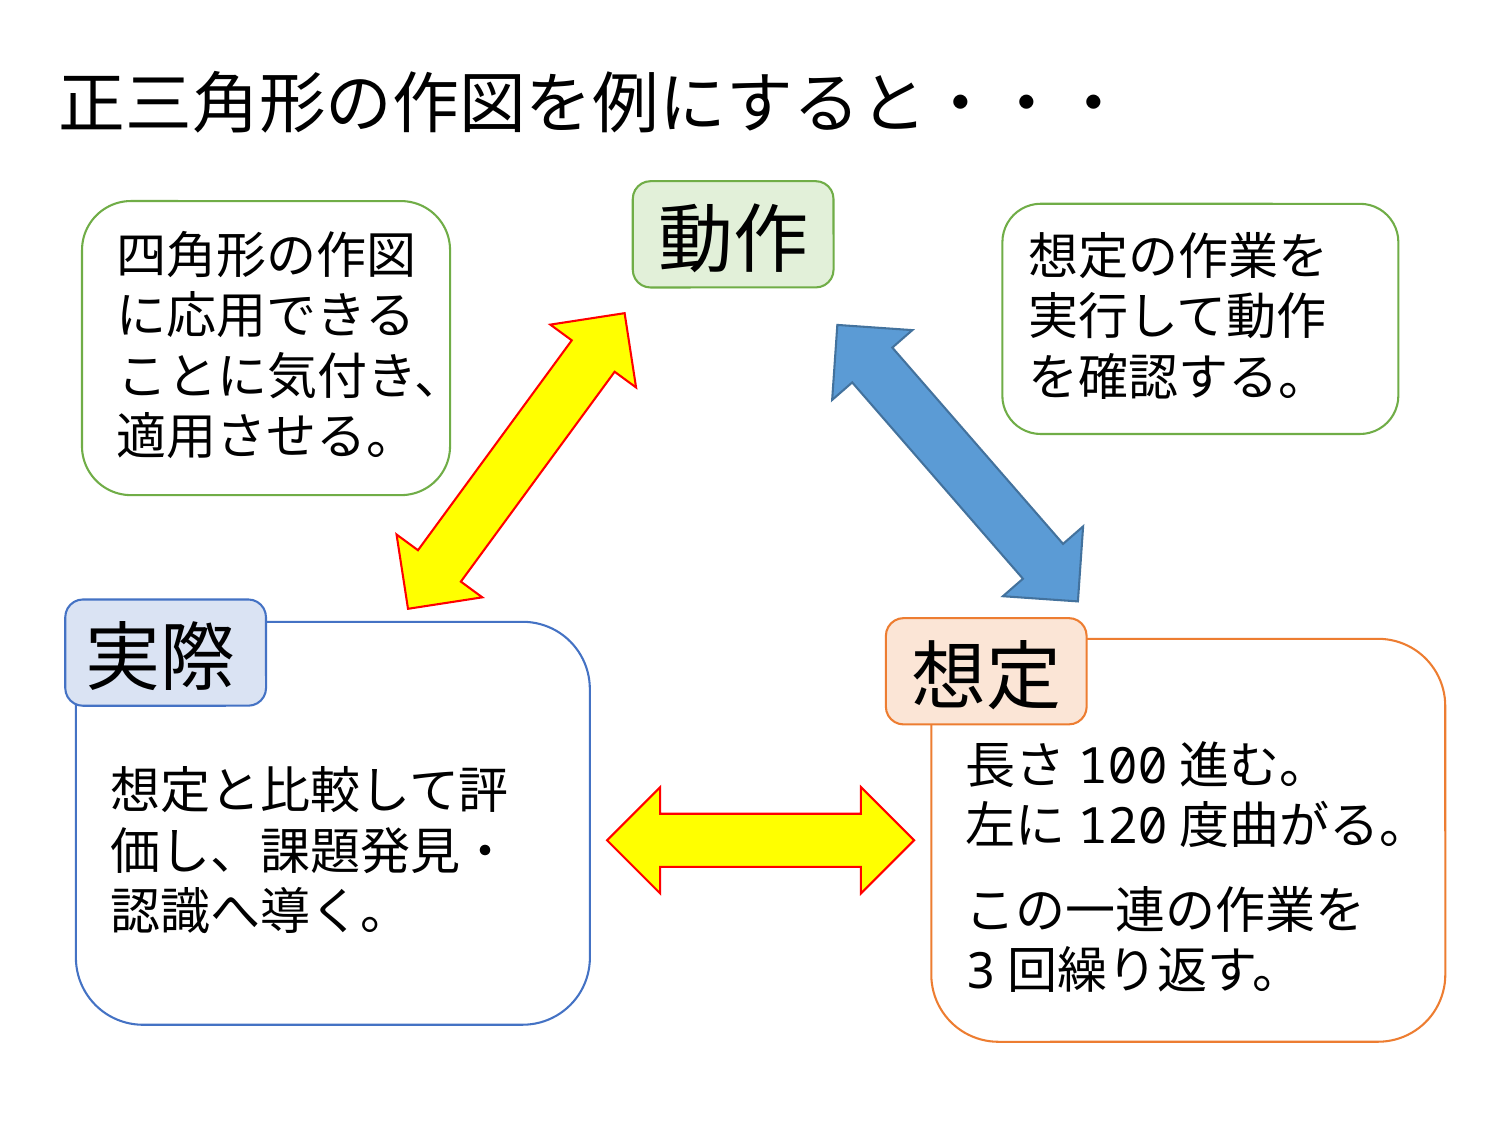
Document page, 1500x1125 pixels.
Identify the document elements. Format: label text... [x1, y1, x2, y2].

text_box 動作 [631, 180, 835, 289]
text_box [65, 599, 590, 1025]
text_box 想定の作業を実行して動作を確認する。 [1001, 202, 1400, 436]
text_box [605, 784, 885, 896]
text_box [395, 311, 638, 599]
text_box [830, 323, 1085, 603]
text_box 四角形の作図に応用できることに気付き、適用させる。 [80, 199, 452, 497]
text_box 正三角形の作図を例にすると・・・ [44, 62, 1216, 166]
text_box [885, 618, 1446, 1042]
